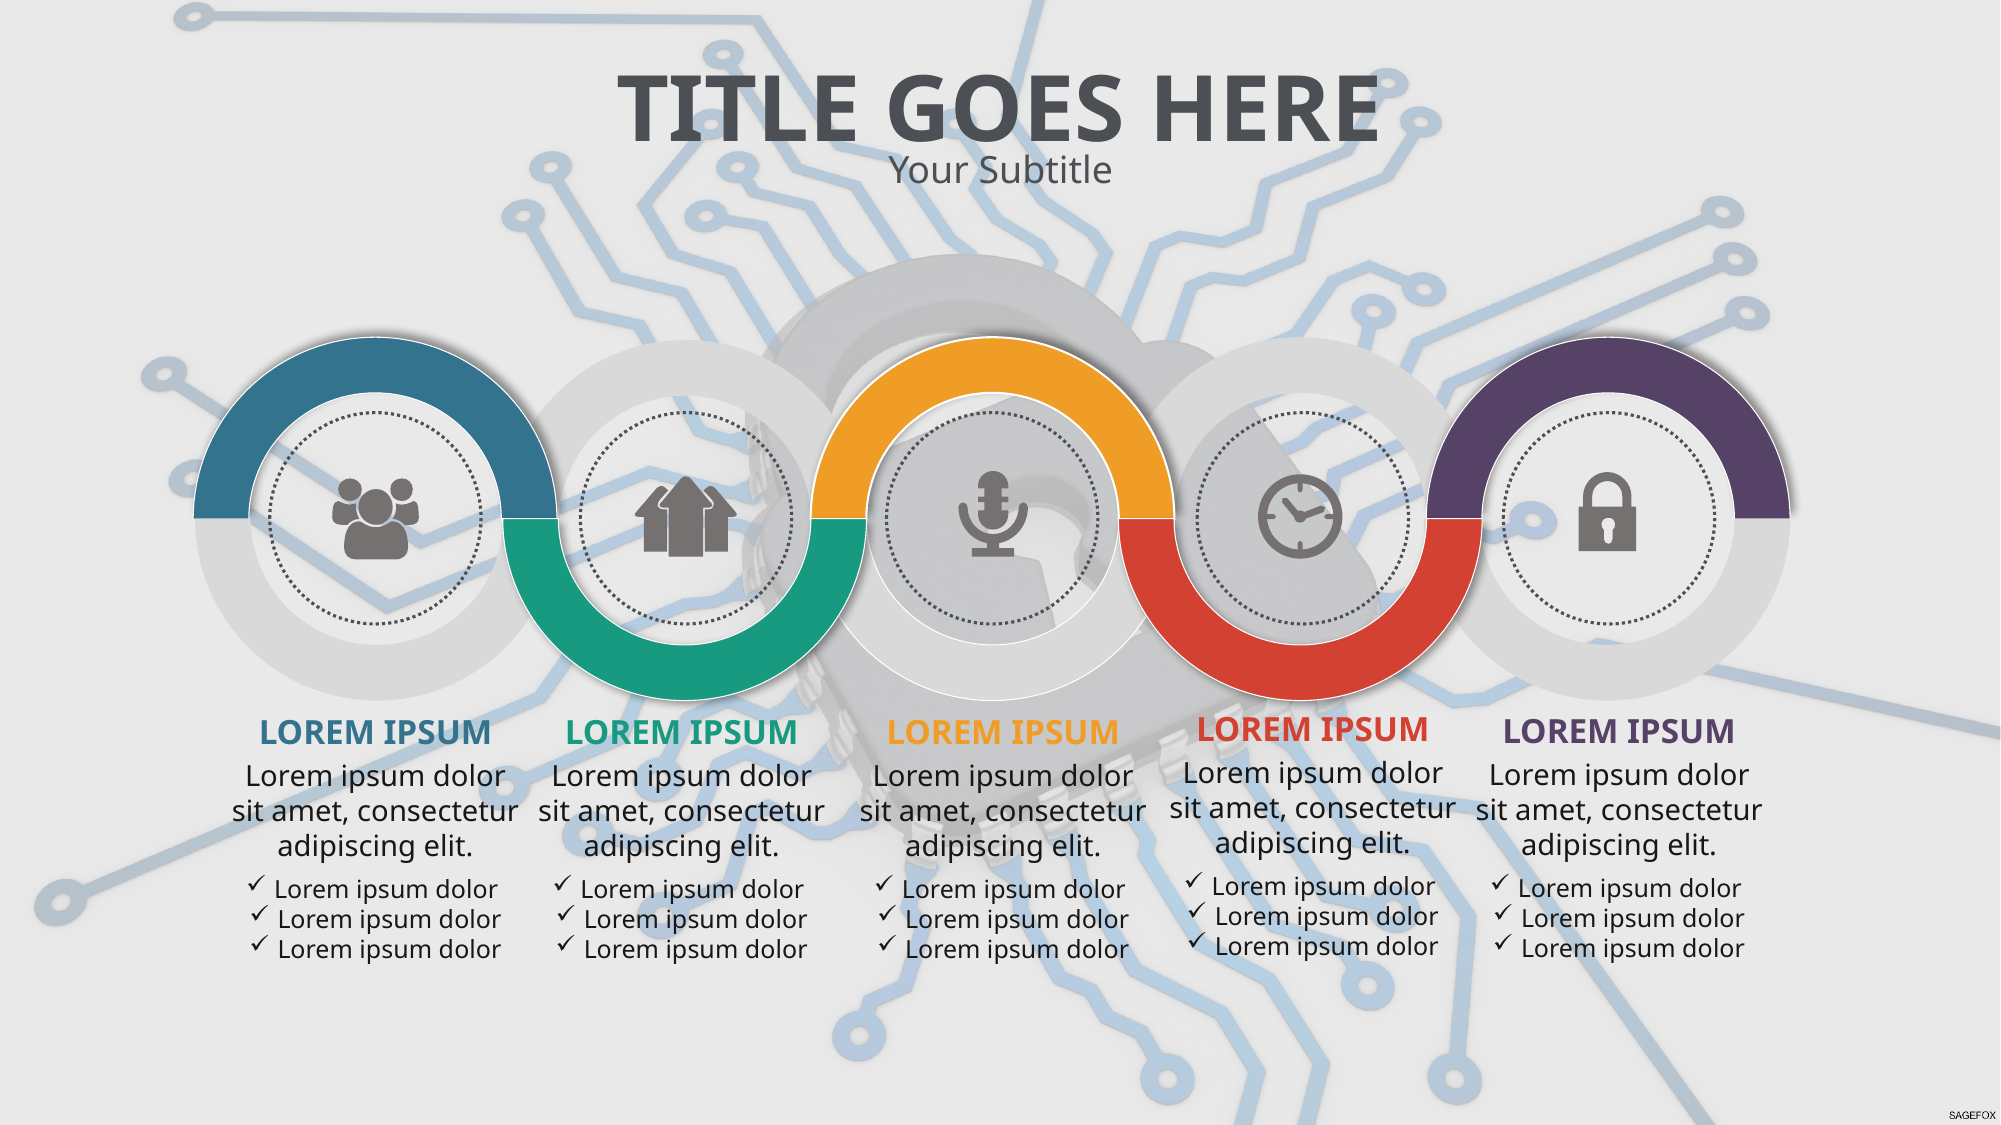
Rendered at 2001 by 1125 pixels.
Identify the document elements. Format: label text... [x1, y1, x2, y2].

text_box [885, 411, 1099, 626]
text_box [268, 411, 483, 626]
text_box LOREM IPSUM Lorem ipsum dolor sit amet, consectetur adipiscing elit. Lorem ipsum dolor Lorem ipsum dolor Lorem ipsum dolor [527, 706, 837, 969]
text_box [548, 42, 1452, 199]
text_box [1461, 517, 1792, 702]
text_box [192, 336, 558, 521]
text_box LOREM IPSUM Lorem ipsum dolor sit amet, consectetur adipiscing elit. Lorem ipsum dolor Lorem ipsum dolor Lorem ipsum dolor [220, 706, 527, 969]
text_box LOREM IPSUM Lorem ipsum dolor sit amet, consectetur adipiscing elit. Lorem ipsum dolor Lorem ipsum dolor Lorem ipsum dolor [1158, 703, 1468, 966]
text_box [1154, 336, 1452, 501]
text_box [633, 476, 739, 557]
text_box [501, 517, 868, 702]
text_box [332, 478, 419, 560]
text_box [958, 470, 1028, 557]
text_box [1425, 336, 1792, 517]
text_box [809, 336, 1176, 517]
text_box LOREM IPSUM Lorem ipsum dolor sit amet, consectetur adipiscing elit. Lorem ipsum dolor Lorem ipsum dolor Lorem ipsum dolor [848, 706, 1158, 969]
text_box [1258, 474, 1343, 559]
text_box [538, 338, 836, 500]
text_box [1502, 411, 1716, 626]
text_box [1196, 411, 1410, 626]
text_box [579, 411, 793, 626]
text_box [1578, 472, 1637, 552]
text_box LOREM IPSUM Lorem ipsum dolor sit amet, consectetur adipiscing elit. Lorem ipsum dolor Lorem ipsum dolor Lorem ipsum dolor [1464, 705, 1774, 968]
picture [1925, 0, 2001, 1125]
text_box [846, 537, 1144, 702]
text_box [1117, 517, 1484, 702]
text_box [194, 517, 528, 702]
